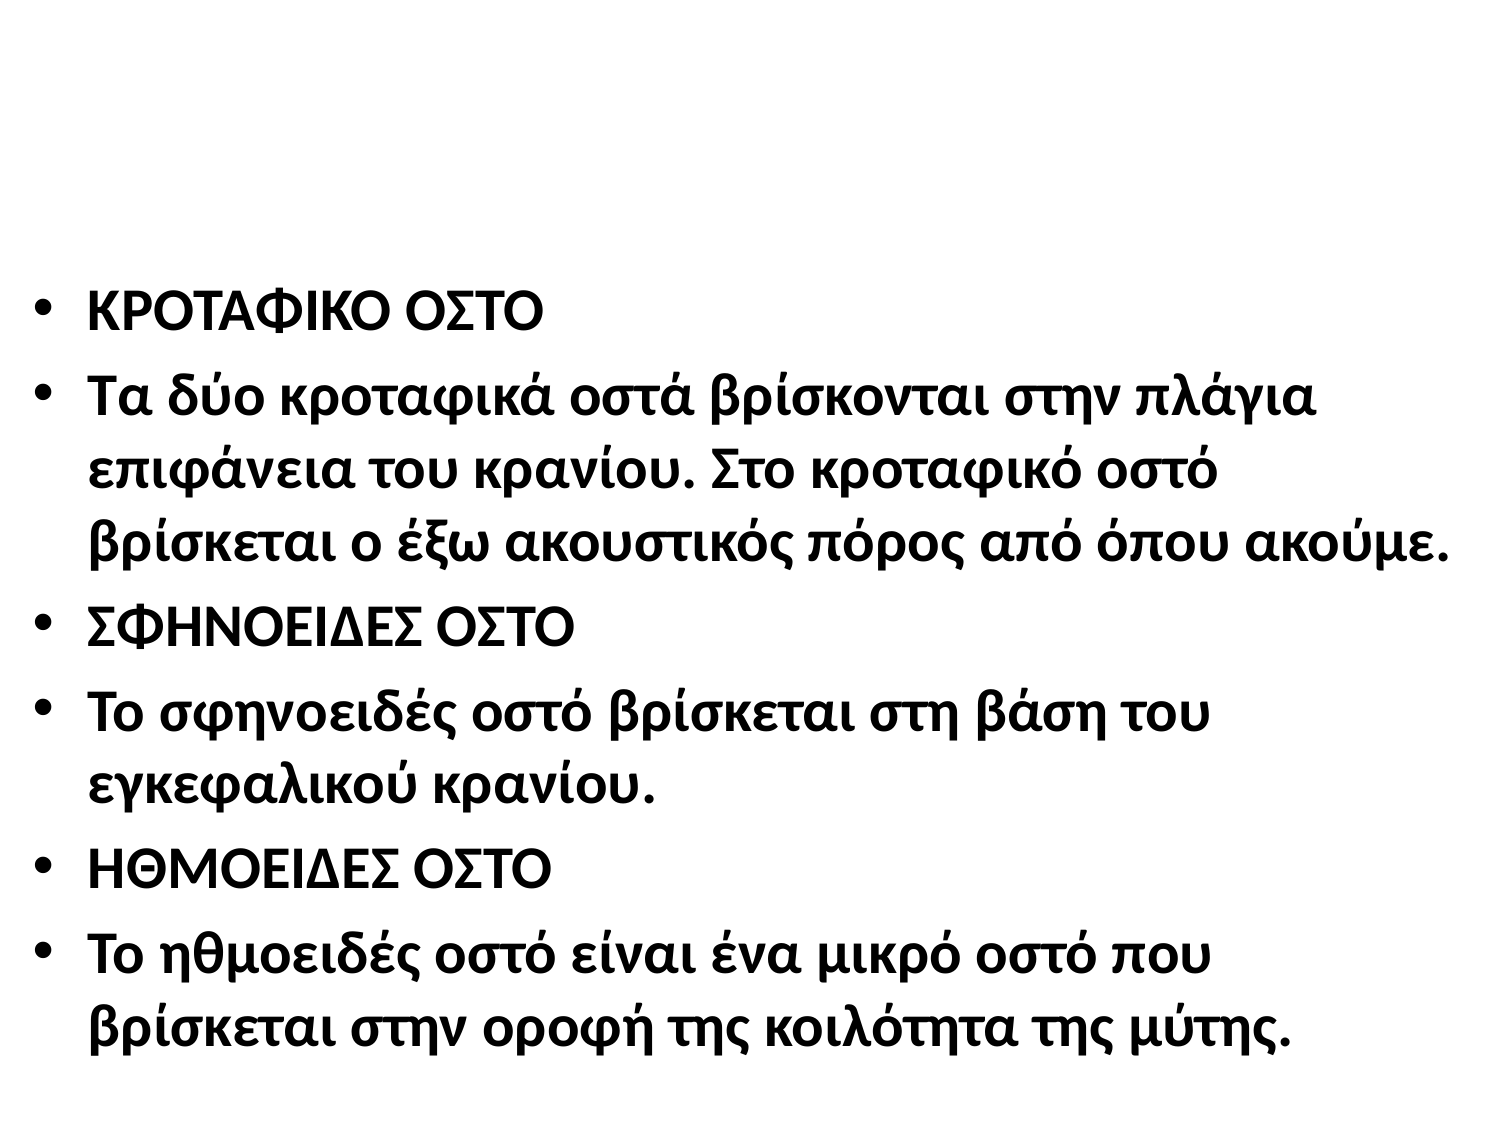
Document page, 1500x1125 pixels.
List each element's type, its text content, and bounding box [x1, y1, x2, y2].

list ΚΡΟΤΑΦΙΚΟ ΟΣΤΟ Τα δύο κροταφικά οστά βρίσκονται στην πλάγια επιφάνεια του κρανίου. Στο κροταφικό οστό βρίσκεται ο έξω ακουστικός πόρος από όπου ακούμε. ΣΦΗΝΟΕΙΔΕΣ ΟΣΤΟ Το σφηνοειδές οστό βρίσκεται στη βάση του εγκεφαλικού κρανίου. ΗΘΜΟΕΙΔΕΣ ΟΣΤΟ Το ηθμοειδές οστό είναι ένα μικρό οστό που βρίσκεται στην οροφή της κοιλότητα της μύτης. [17, 262, 1483, 1125]
